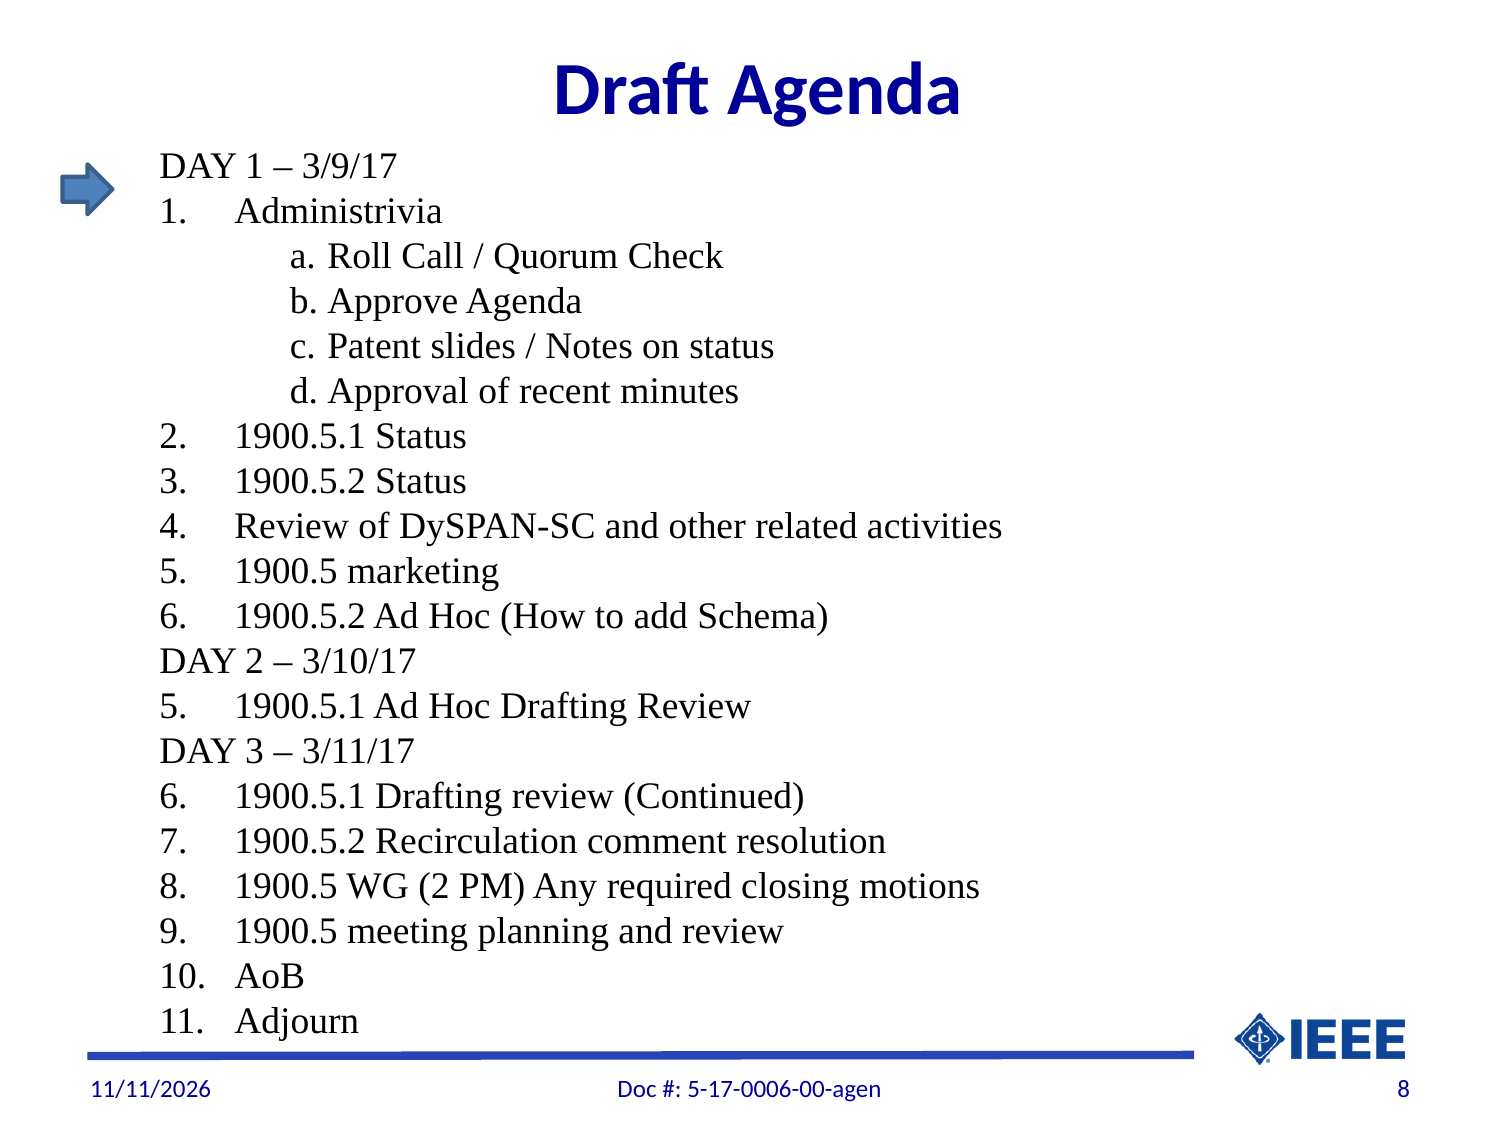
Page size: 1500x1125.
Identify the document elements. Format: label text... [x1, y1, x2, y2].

text_box [60, 162, 115, 217]
footer Doc #: 5-17-0006-00-agen [512, 1057, 988, 1118]
picture [1231, 1049, 1406, 1057]
title Draft Agenda [112, 6, 1388, 163]
text_box DAY 1 – 3/9/17 Administrivia Roll Call / Quorum Check Approve Agenda Patent slides / Notes on status Approval of recent minutes 1900.5.1 Status 1900.5.2 Status Review of DySPAN-SC and other related activities 1900.5 marketing 1900.5.2 Ad Hoc (How to add Schema) DAY 2 – 3/10/17 1900.5.1 Ad Hoc Drafting Review DAY 3 – 3/11/17 1900.5.1 Drafting review (Continued) 1900.5.2 Recirculation comment resolution 1900.5 WG (2 PM) Any required closing motions 1900.5 meeting planning and review AoB Adjourn [125, 133, 1500, 1049]
slide_number 8 [1074, 1057, 1425, 1118]
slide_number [75, 1057, 425, 1118]
